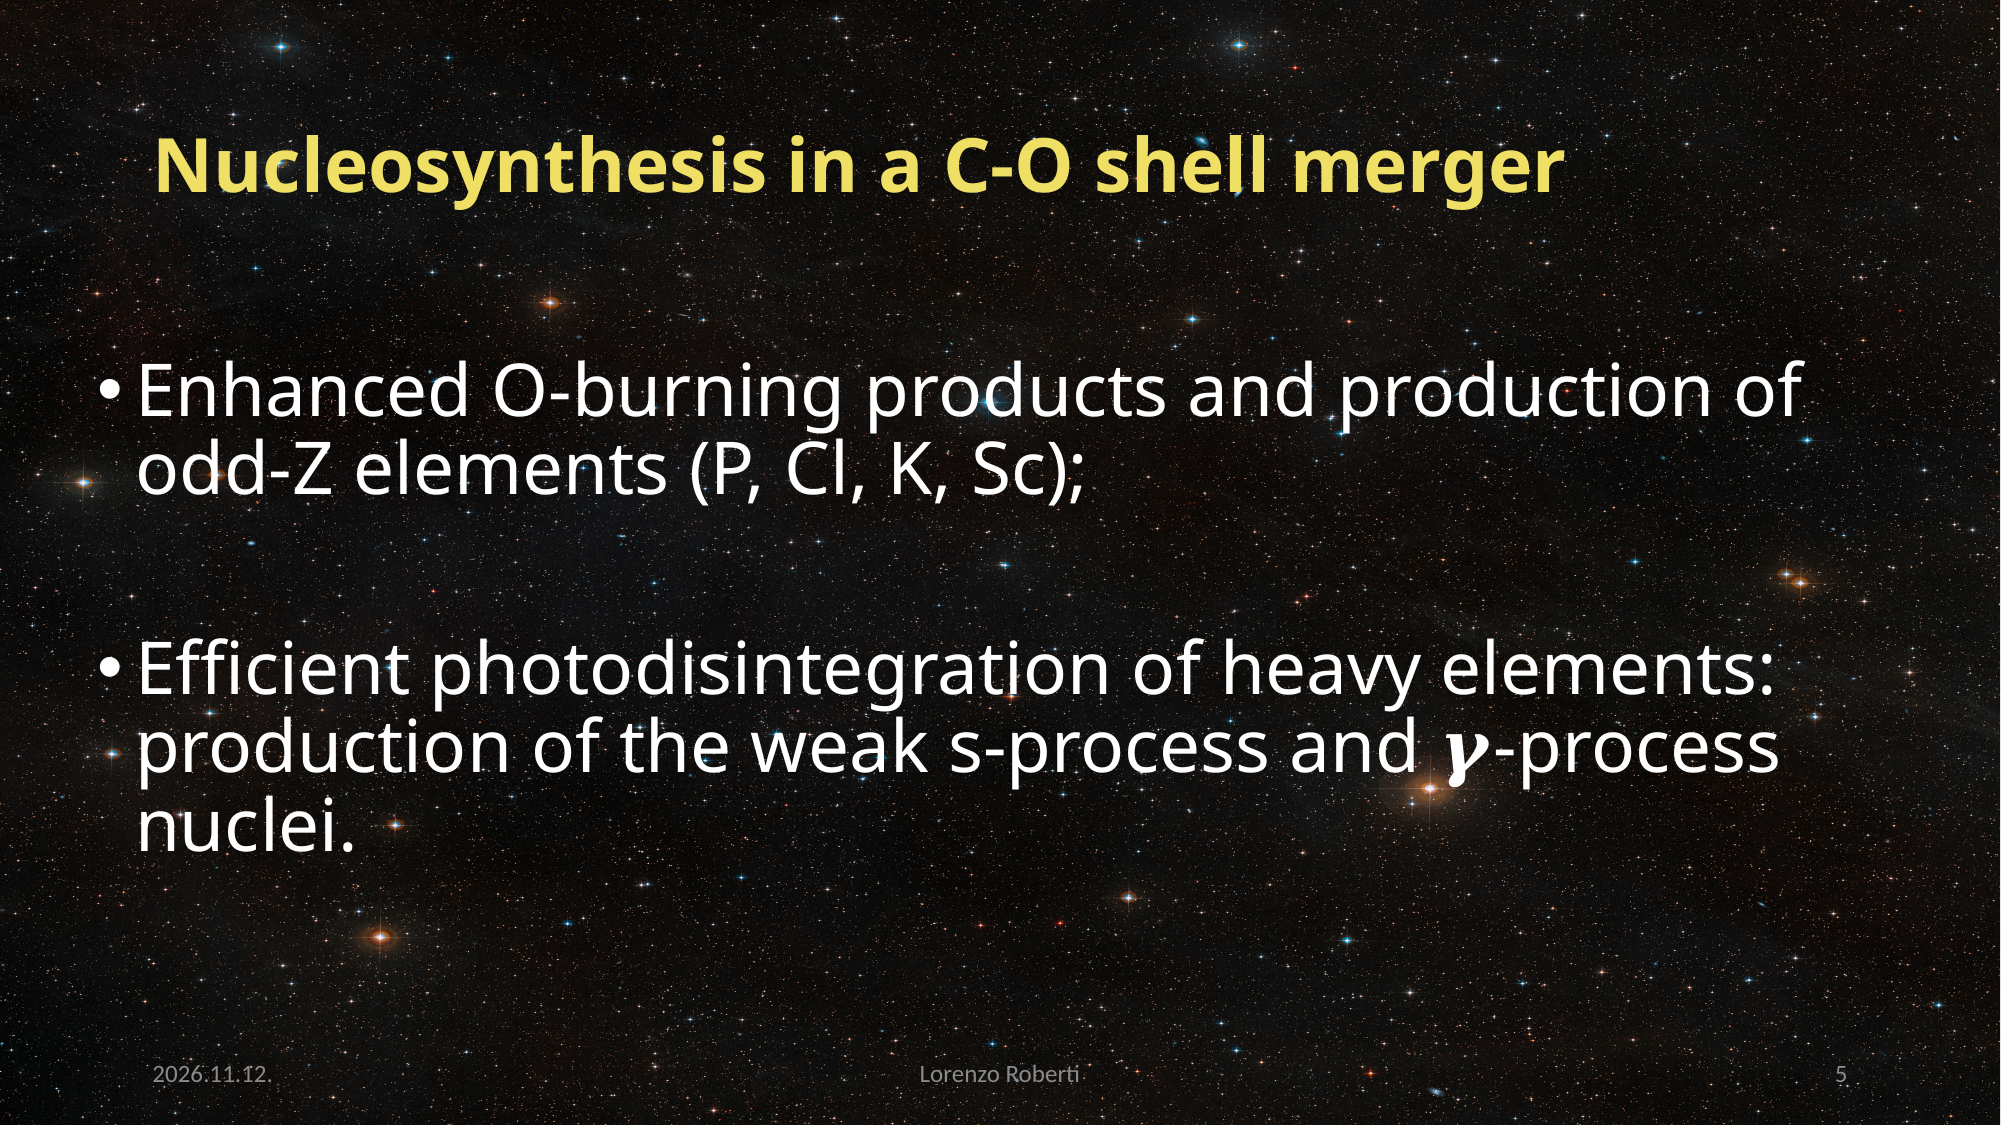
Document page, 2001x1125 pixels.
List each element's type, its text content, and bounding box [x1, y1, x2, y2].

title Nucleosynthesis in a C-O shell merger [137, 59, 1863, 278]
slide_number 2025. 07. 03. [137, 1042, 588, 1103]
list Enhanced O-burning products and production of odd-Z elements (P, Cl, K, Sc); Efficient photodisintegration of heavy elements: production of the weak s-process and 𝜸-process nuclei. [82, 345, 1918, 975]
footer Lorenzo Roberti [662, 1042, 1338, 1103]
picture [0, 0, 2001, 1125]
slide_number 4 [1412, 1042, 1863, 1103]
